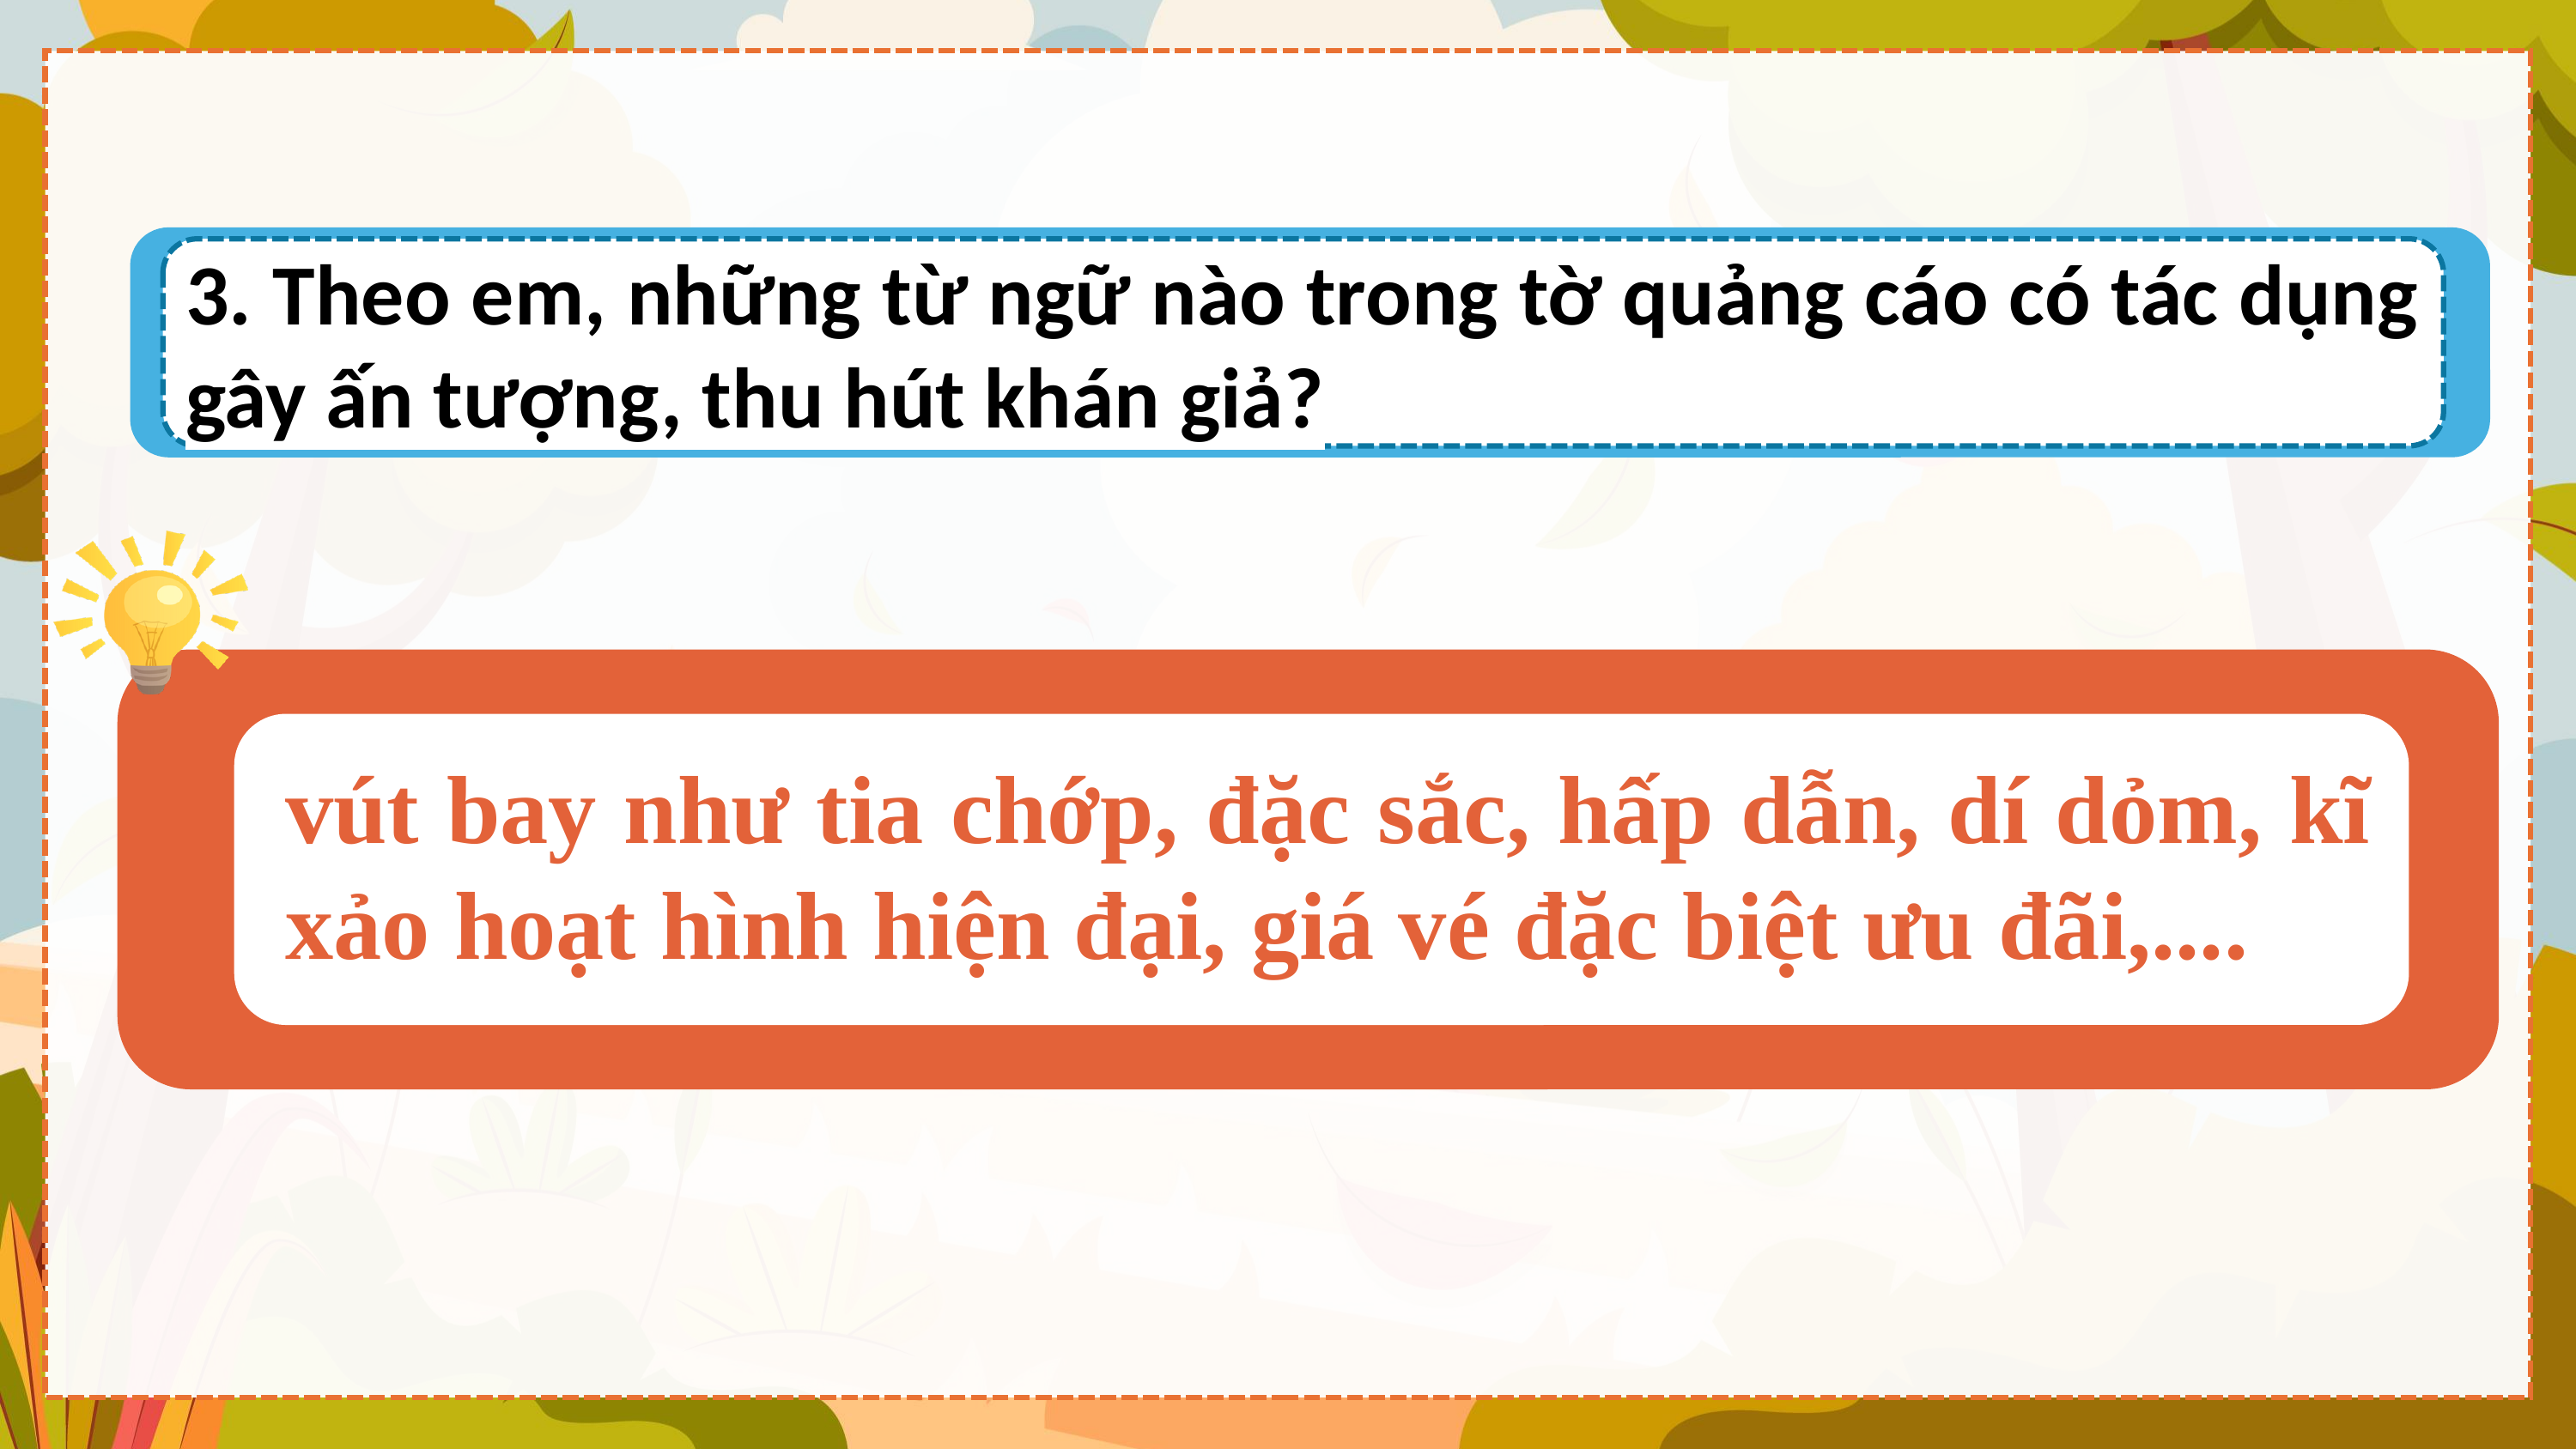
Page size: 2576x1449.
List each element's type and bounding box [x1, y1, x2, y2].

picture [0, 0, 2576, 1449]
text_box [130, 227, 2491, 458]
text_box [52, 530, 2500, 1090]
